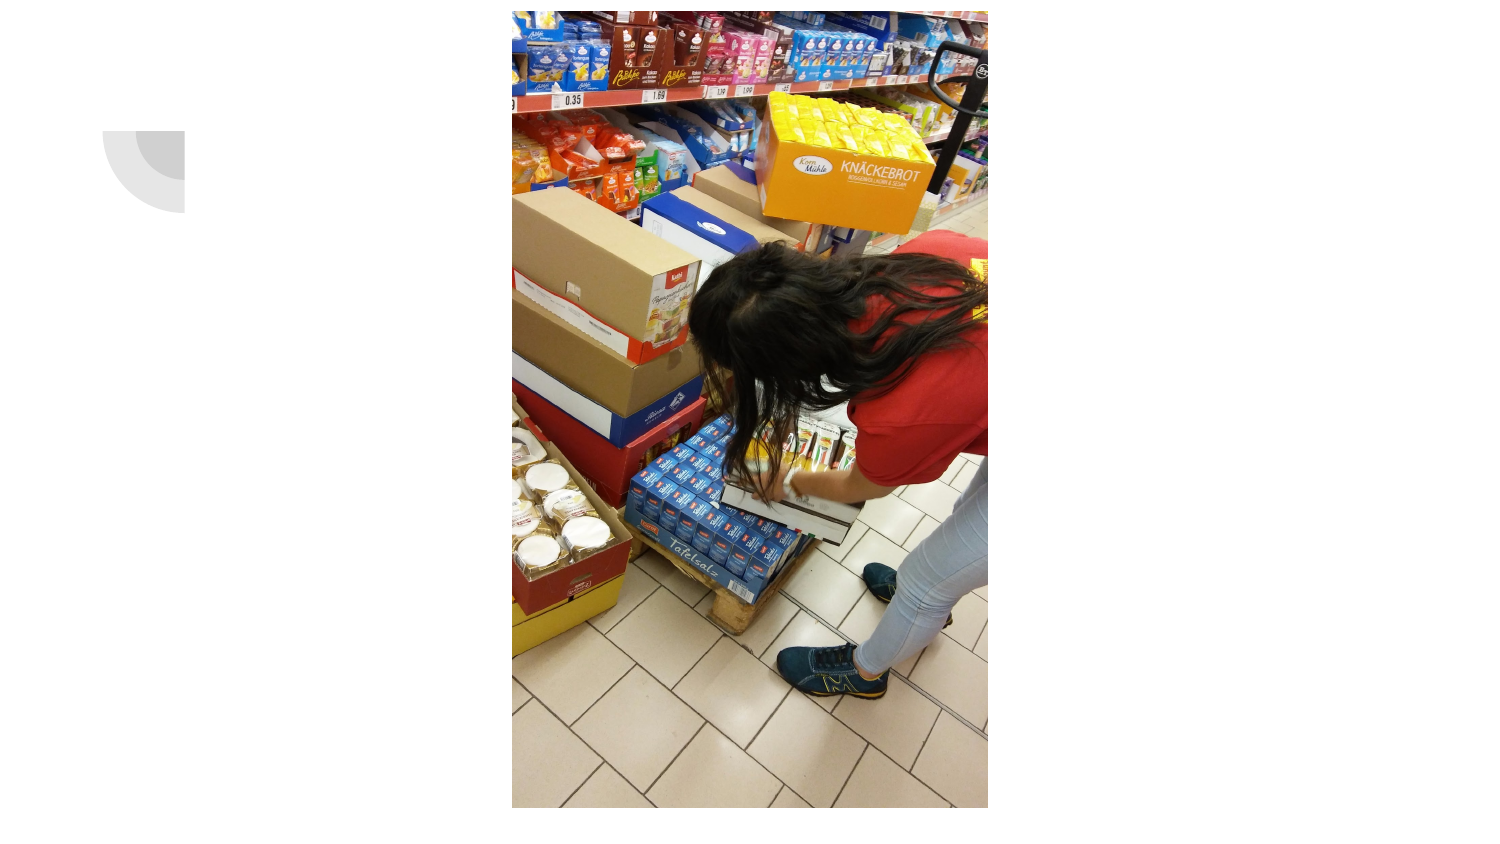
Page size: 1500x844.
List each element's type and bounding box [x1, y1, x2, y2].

picture [512, 11, 988, 809]
